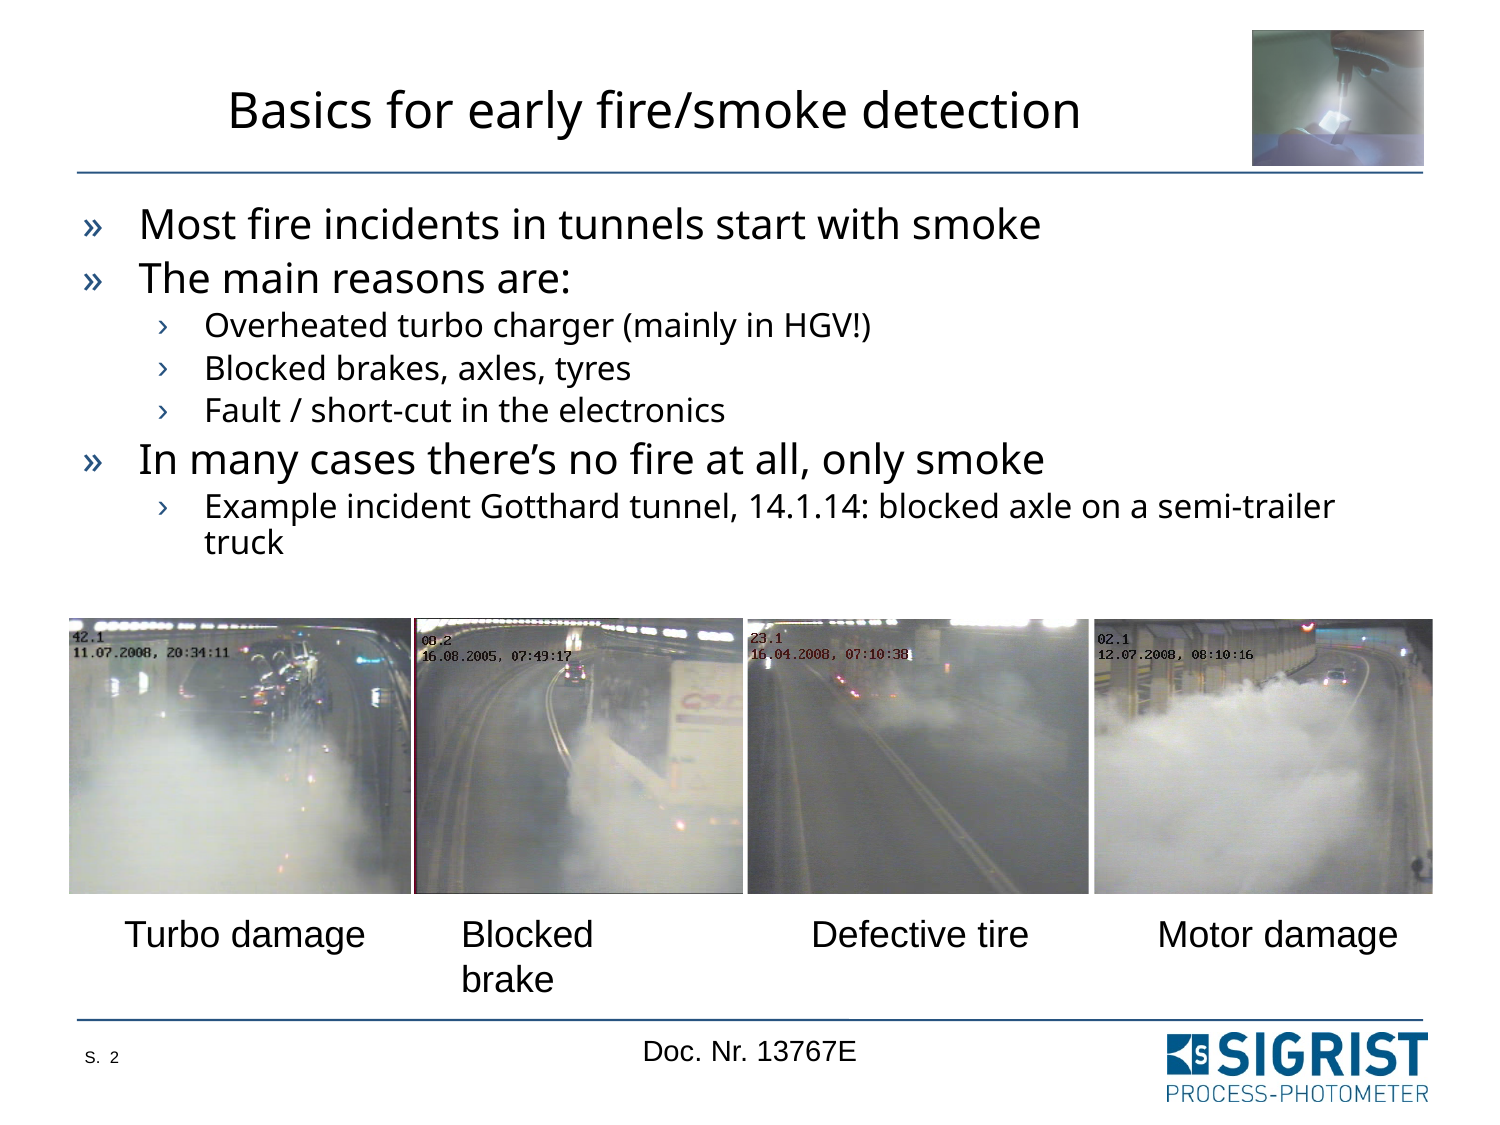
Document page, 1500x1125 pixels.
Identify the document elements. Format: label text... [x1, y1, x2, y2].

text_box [1094, 619, 1433, 964]
list Most fire incidents in tunnels start with smoke The main reasons are: Overheated turbo charger (mainly in HGV!) Blocked brakes, axles, tyres Fault / short-cut in the electronics In many cases there’s no fire at all, only smoke Example incident Gotthard tunnel, 14.1.14: blocked axle on a semi-trailer truck [67, 196, 1426, 584]
slide_number S. 2 [64, 1039, 415, 1118]
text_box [747, 619, 1089, 964]
title Basics for early fire/smoke detection [76, 44, 1235, 173]
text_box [69, 618, 411, 964]
picture [1167, 1032, 1428, 1102]
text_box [414, 618, 743, 964]
footer Doc. Nr. 13767E [512, 1024, 988, 1103]
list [1252, 30, 1424, 166]
